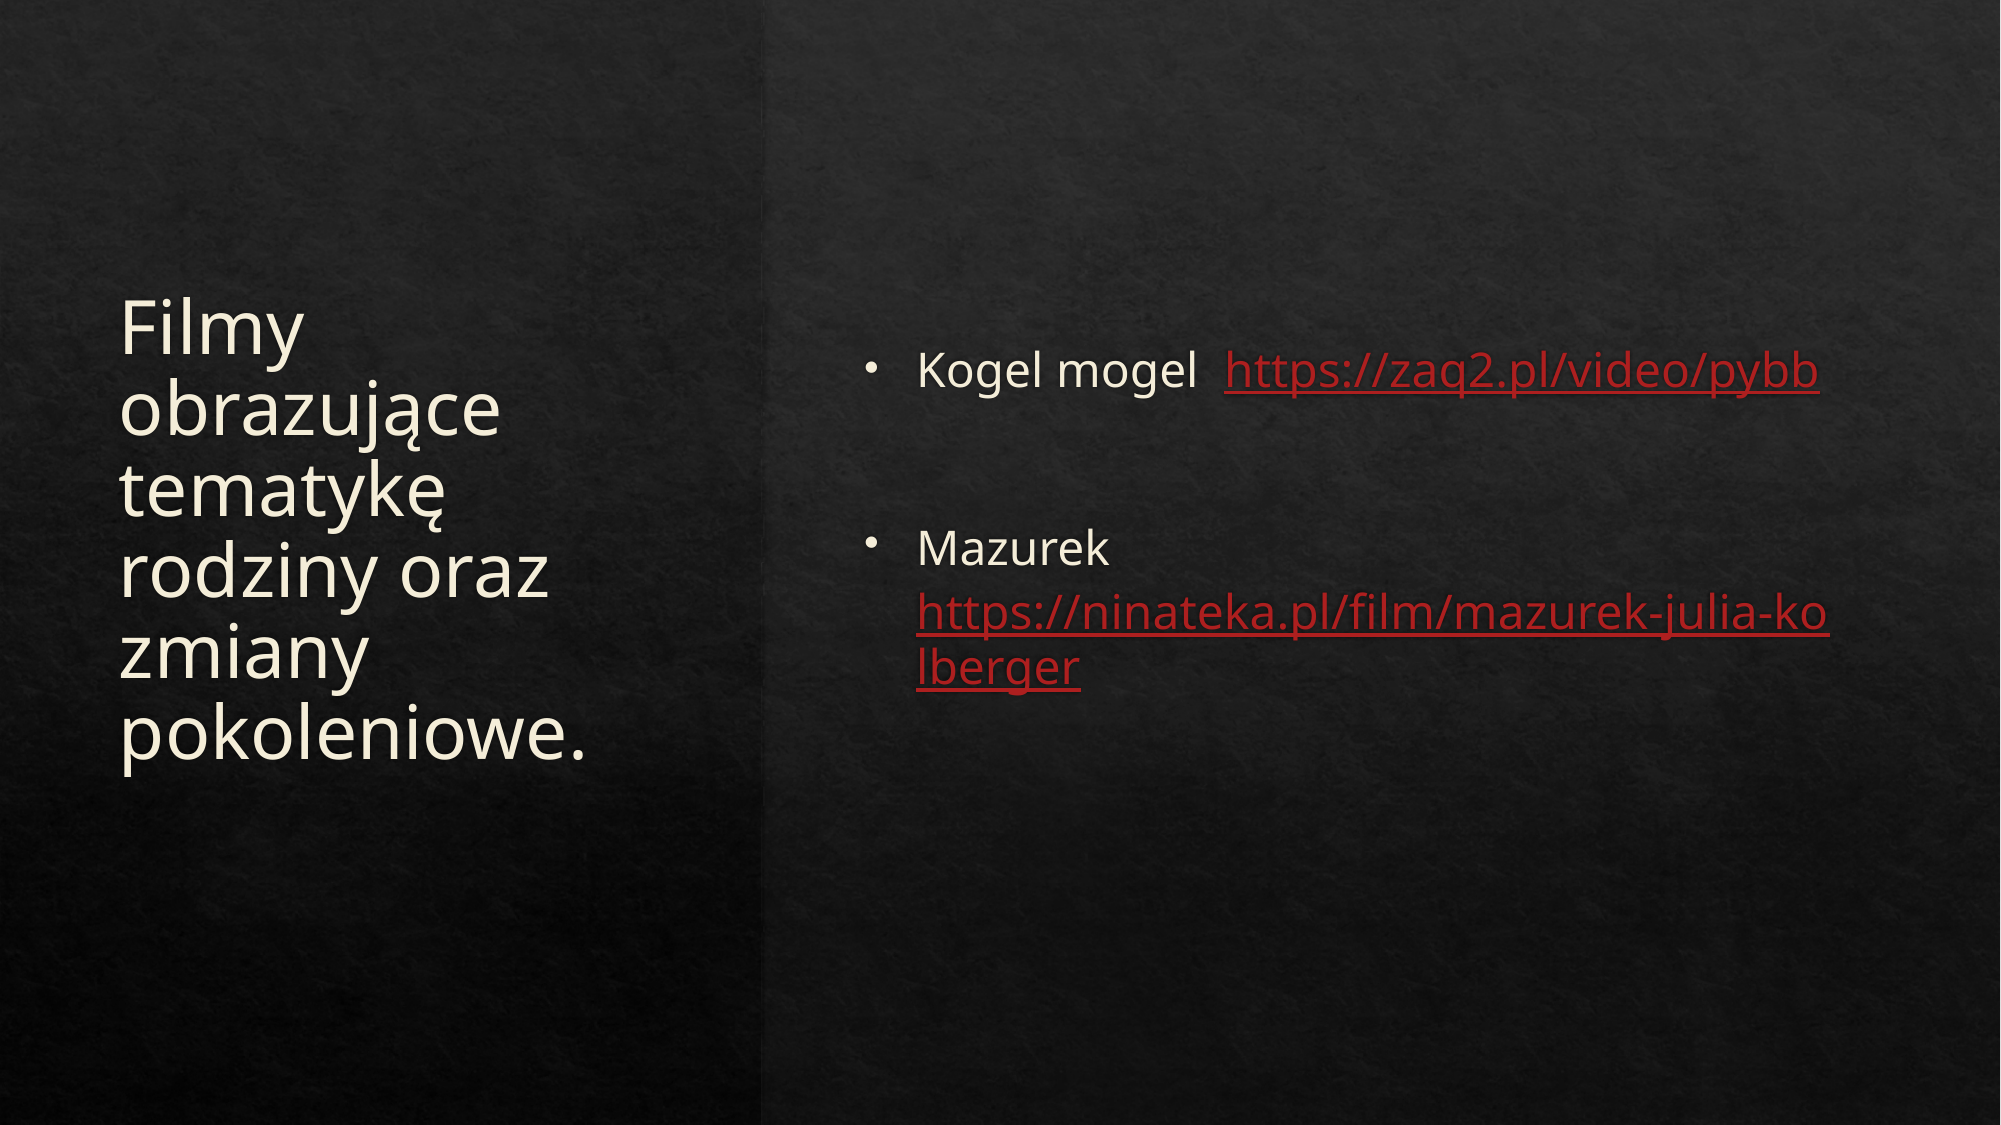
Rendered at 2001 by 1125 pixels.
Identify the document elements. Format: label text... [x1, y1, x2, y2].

title Filmy obrazujące tematykę rodziny oraz zmiany pokoleniowe. [103, 158, 664, 907]
picture [760, 0, 2000, 1125]
text_box [0, 0, 754, 1125]
